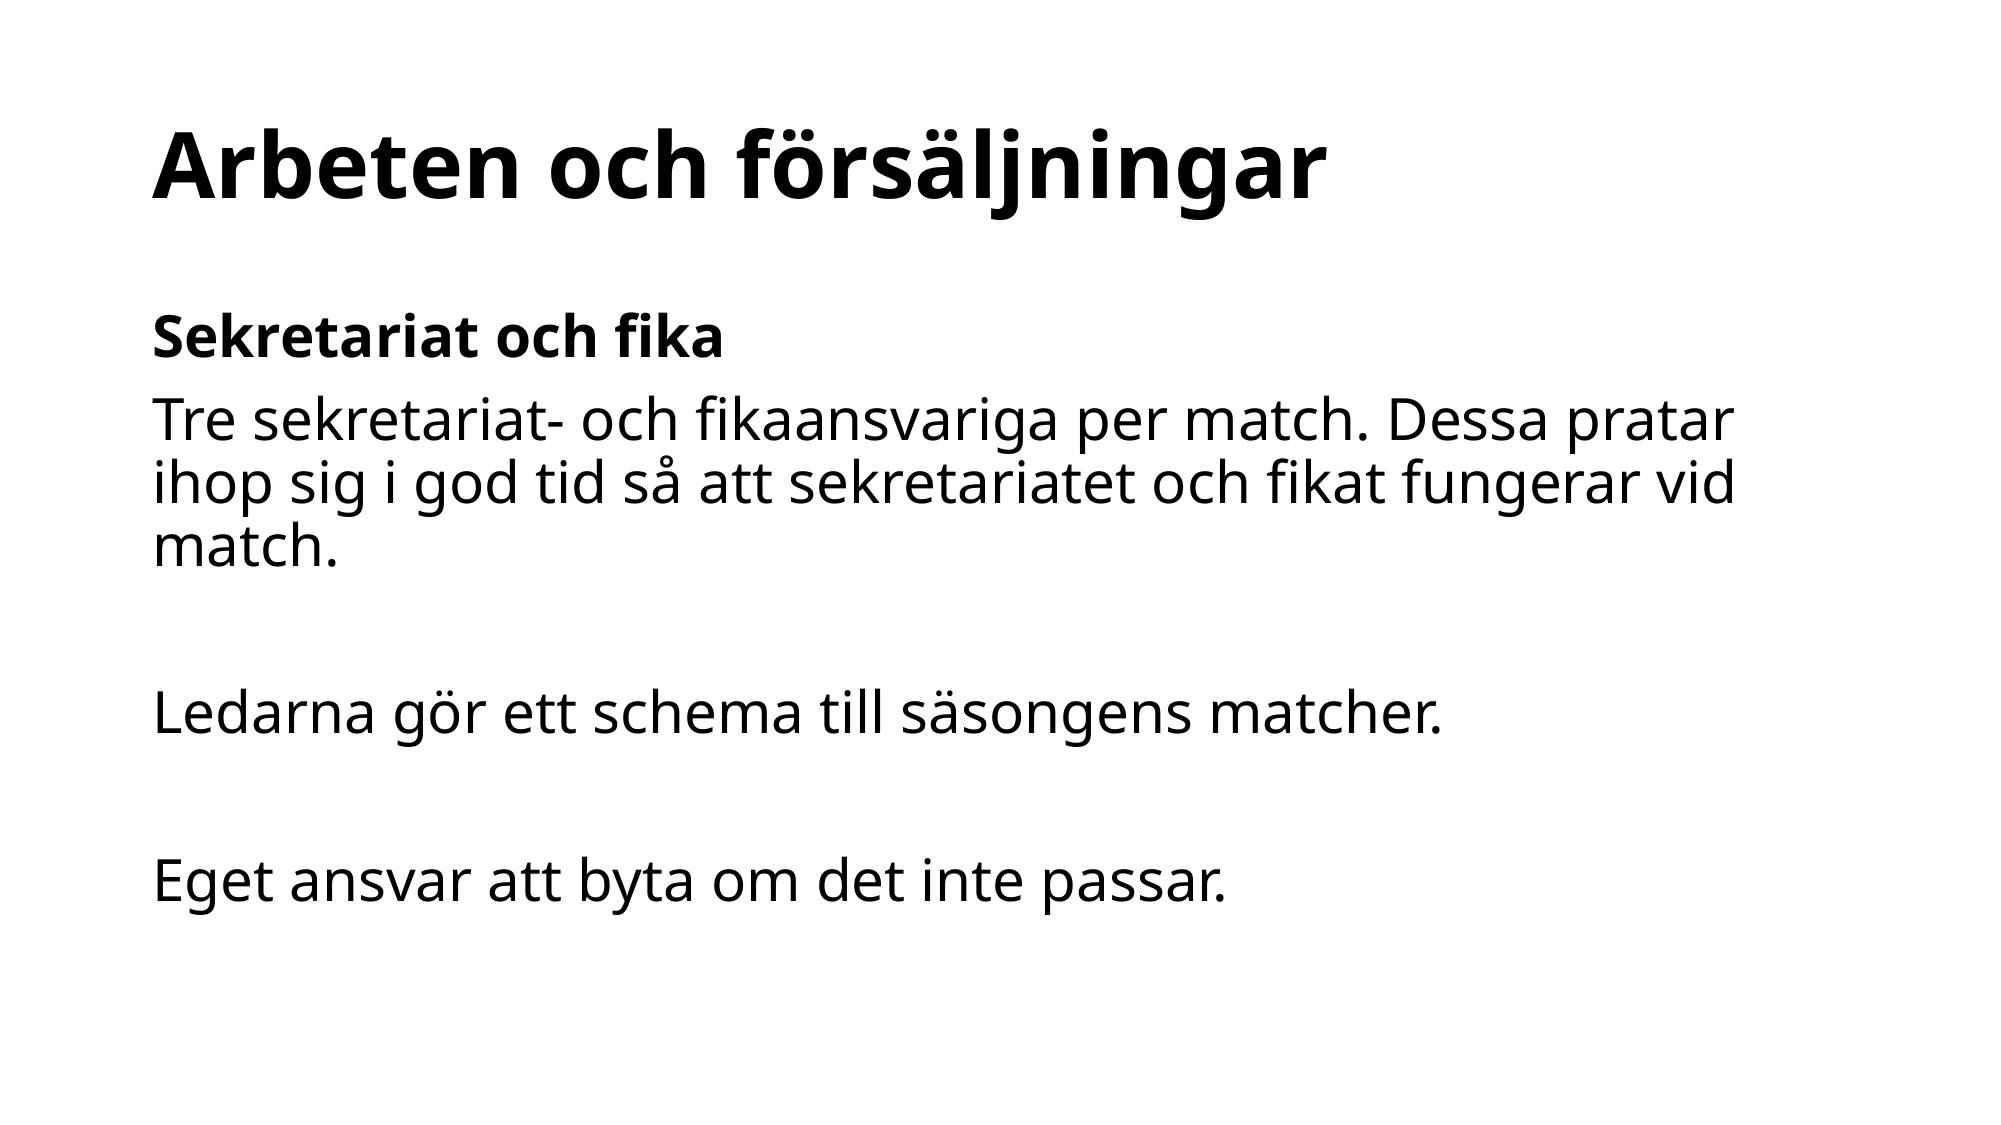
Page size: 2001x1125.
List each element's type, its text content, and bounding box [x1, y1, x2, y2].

list Sekretariat och fika Tre sekretariat- och fikaansvariga per match. Dessa pratar ihop sig i god tid så att sekretariatet och fikat fungerar vid match. Ledarna gör ett schema till säsongens matcher. Eget ansvar att byta om det inte passar. [137, 299, 1863, 1014]
title Arbeten och försäljningar [137, 59, 1863, 278]
